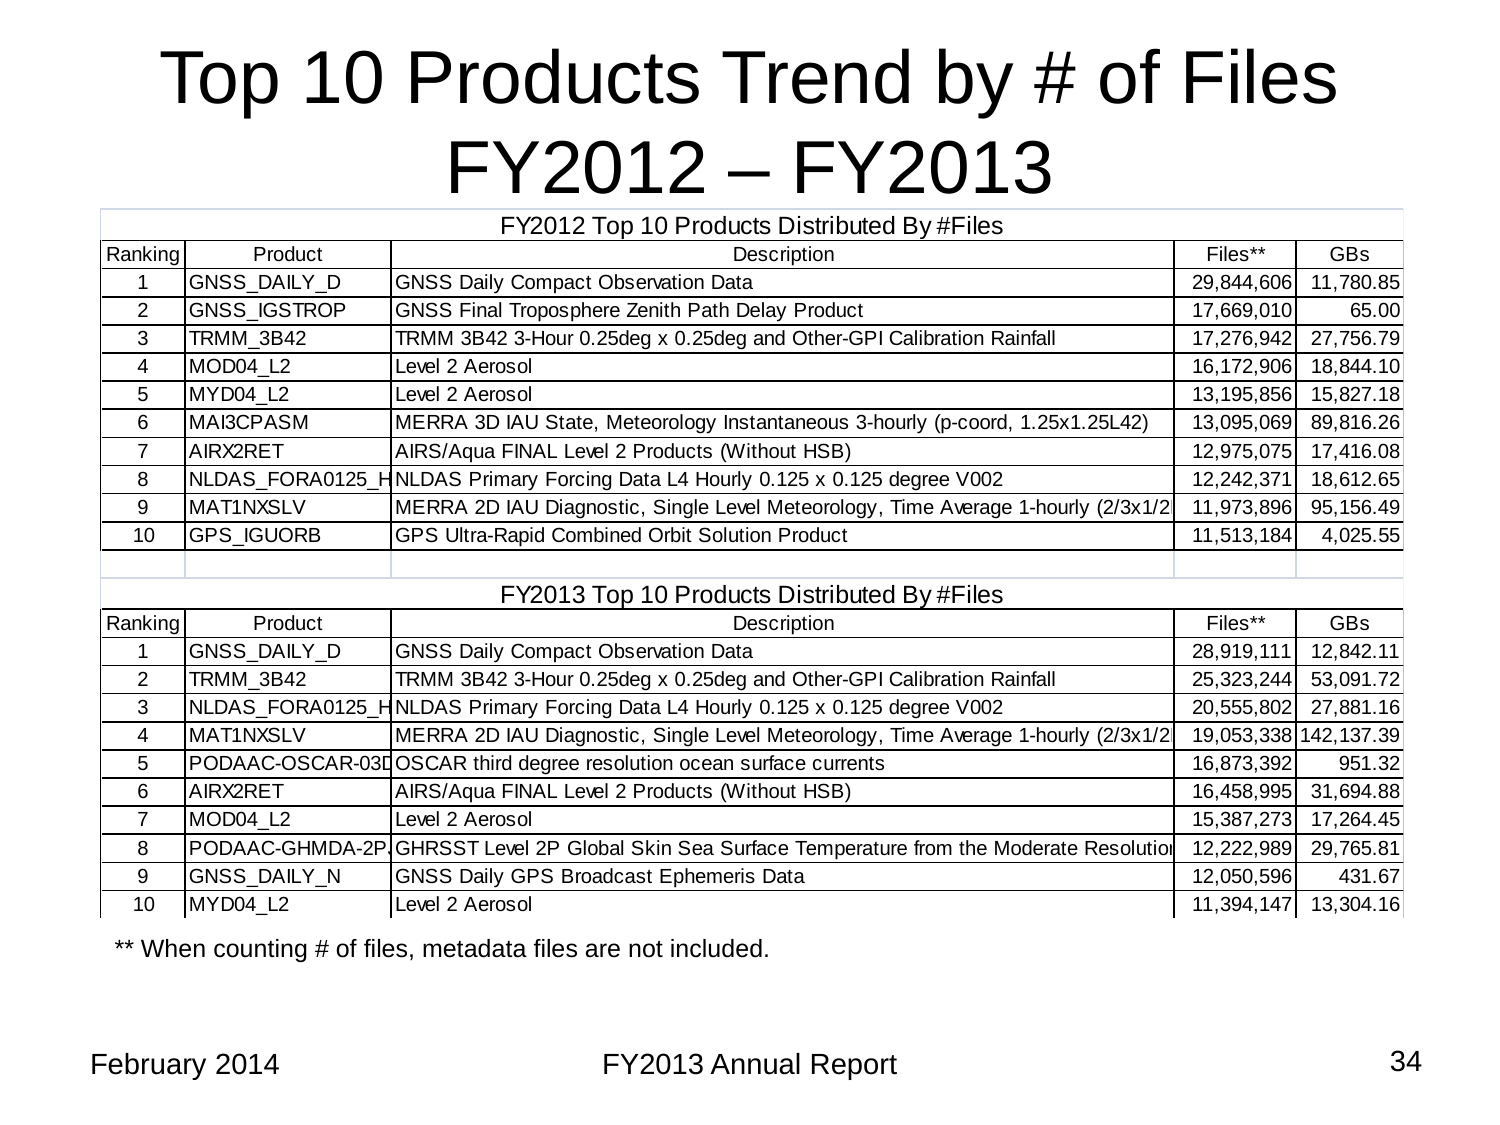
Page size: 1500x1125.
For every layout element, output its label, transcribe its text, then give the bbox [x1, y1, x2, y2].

slide_number 34 [1087, 1034, 1438, 1113]
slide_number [74, 1037, 426, 1116]
title Top 10 Products Trend by # of Files FY2012 – FY2013 [74, 0, 1426, 238]
picture [99, 208, 1405, 920]
footer FY2013 Annual Report [512, 1037, 988, 1116]
text_box ** When counting # of files, metadata files are not included. [99, 926, 1288, 970]
